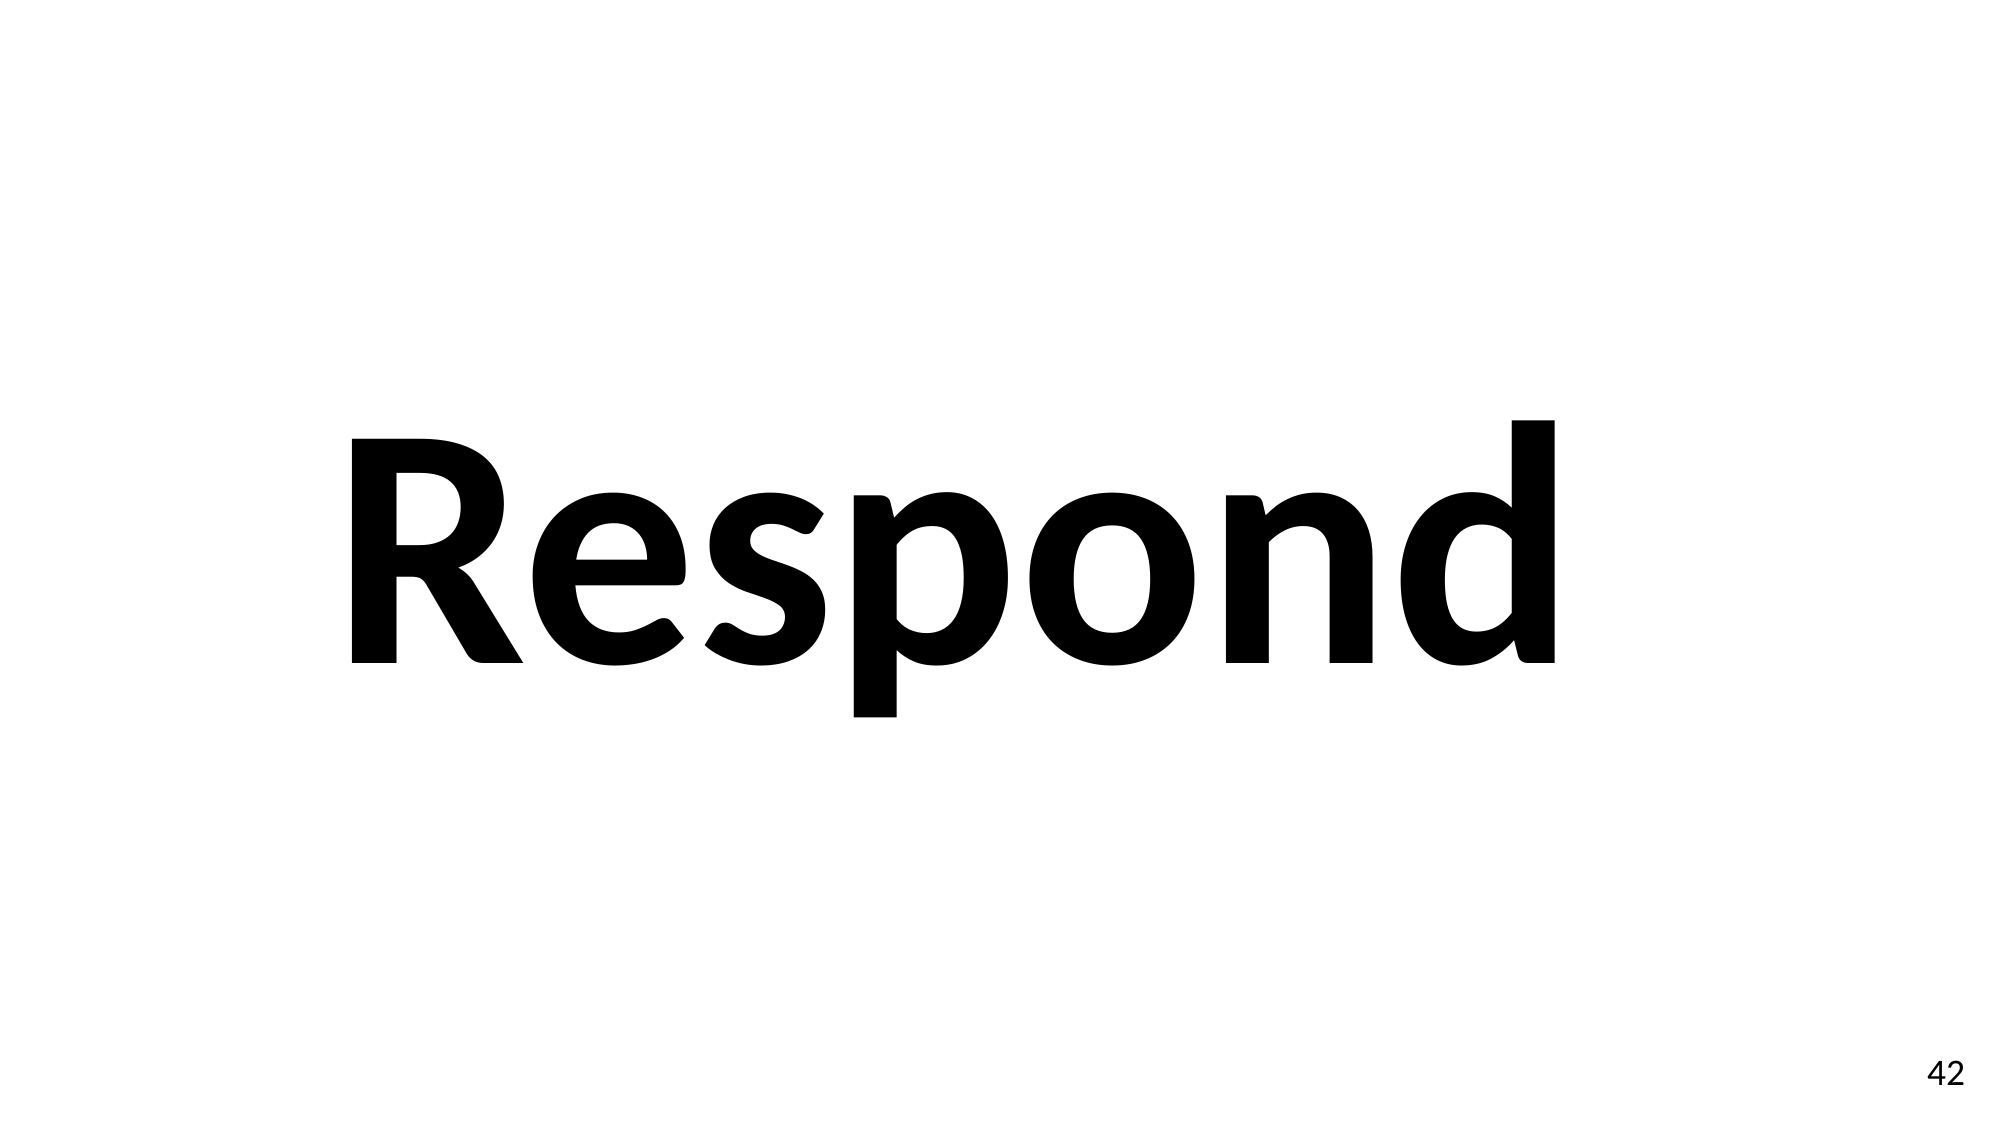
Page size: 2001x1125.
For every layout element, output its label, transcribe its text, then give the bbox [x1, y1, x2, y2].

text_box 42 [1912, 1040, 1981, 1101]
text_box Respond [318, 310, 1592, 740]
